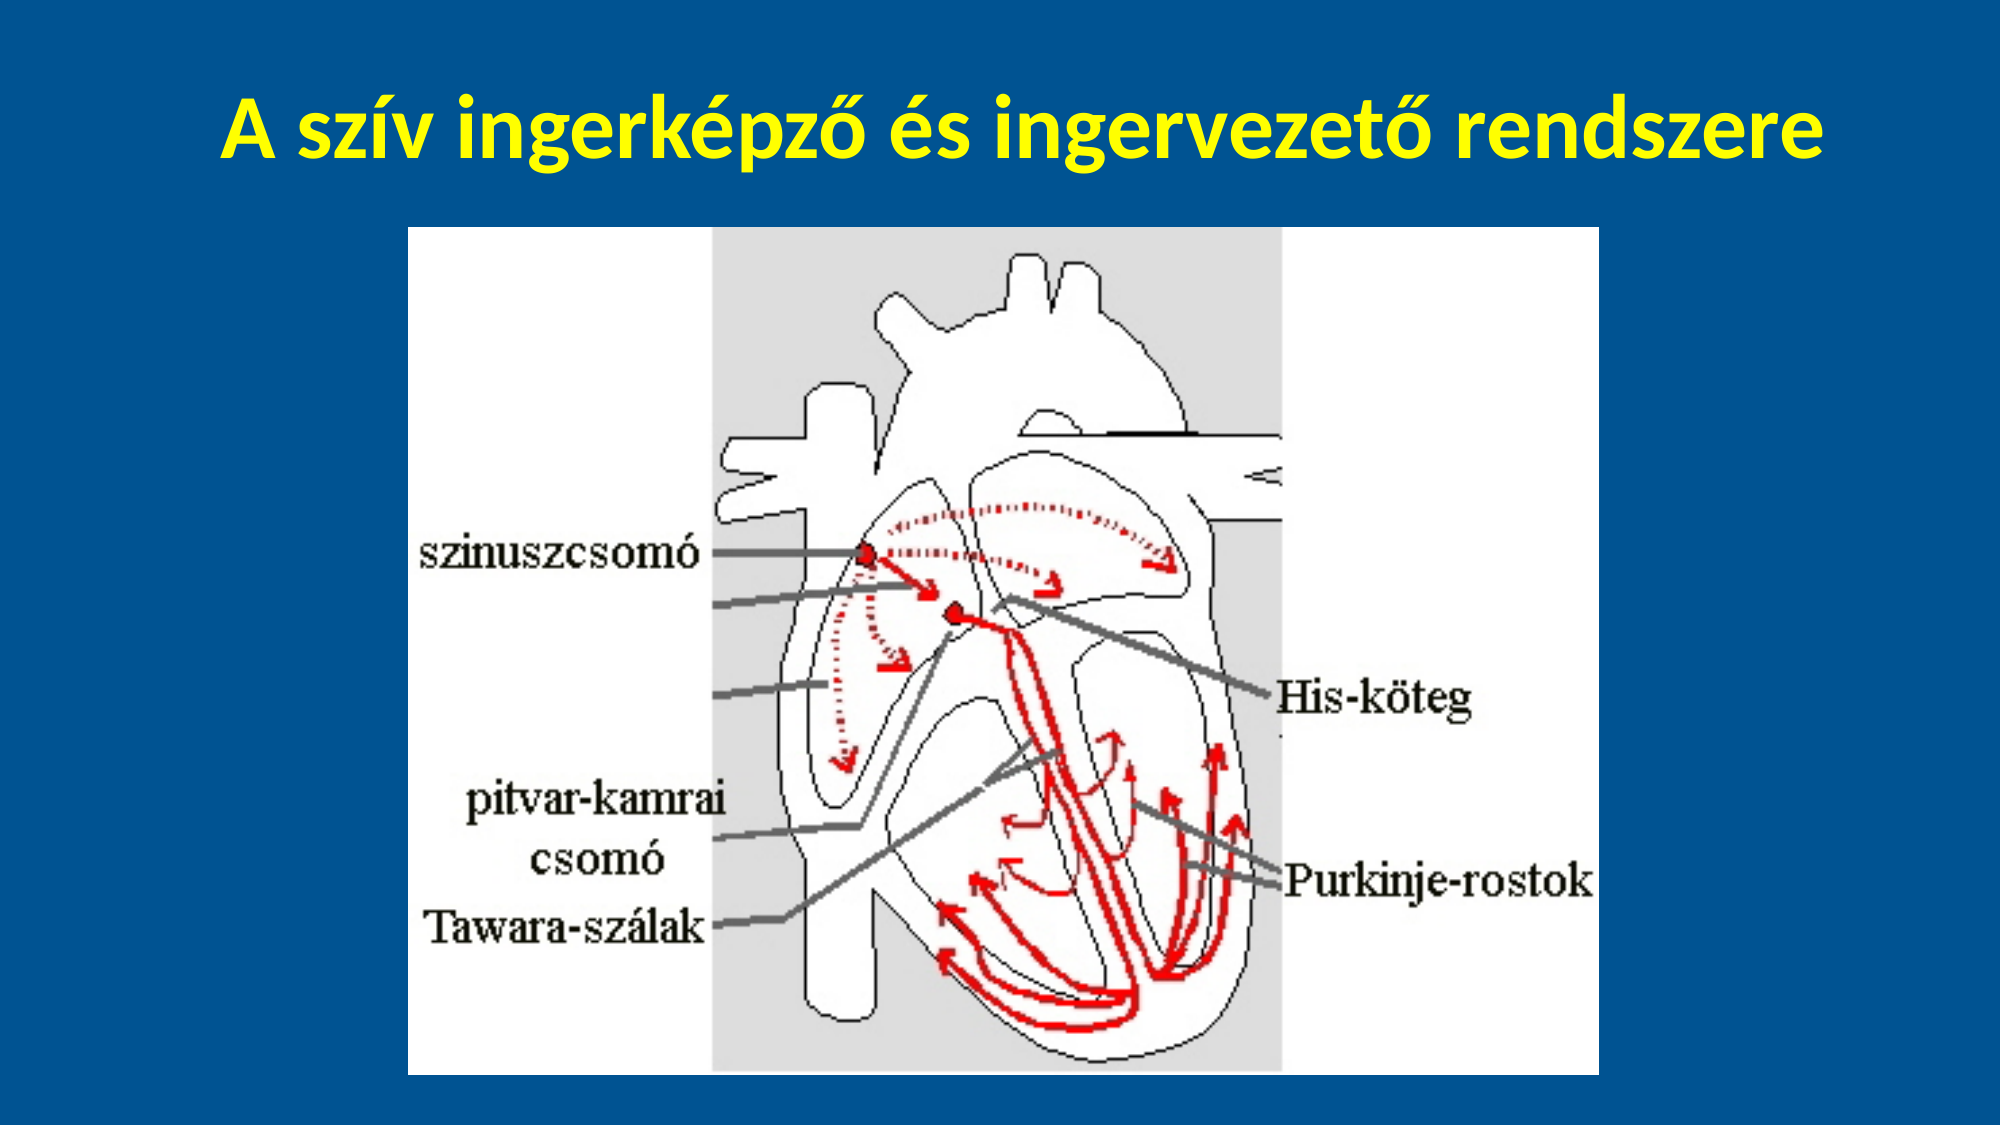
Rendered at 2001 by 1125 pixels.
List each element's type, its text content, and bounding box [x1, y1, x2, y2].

picture [408, 227, 1599, 1075]
text_box A szív ingerképző és ingervezető rendszere [205, 59, 1952, 184]
